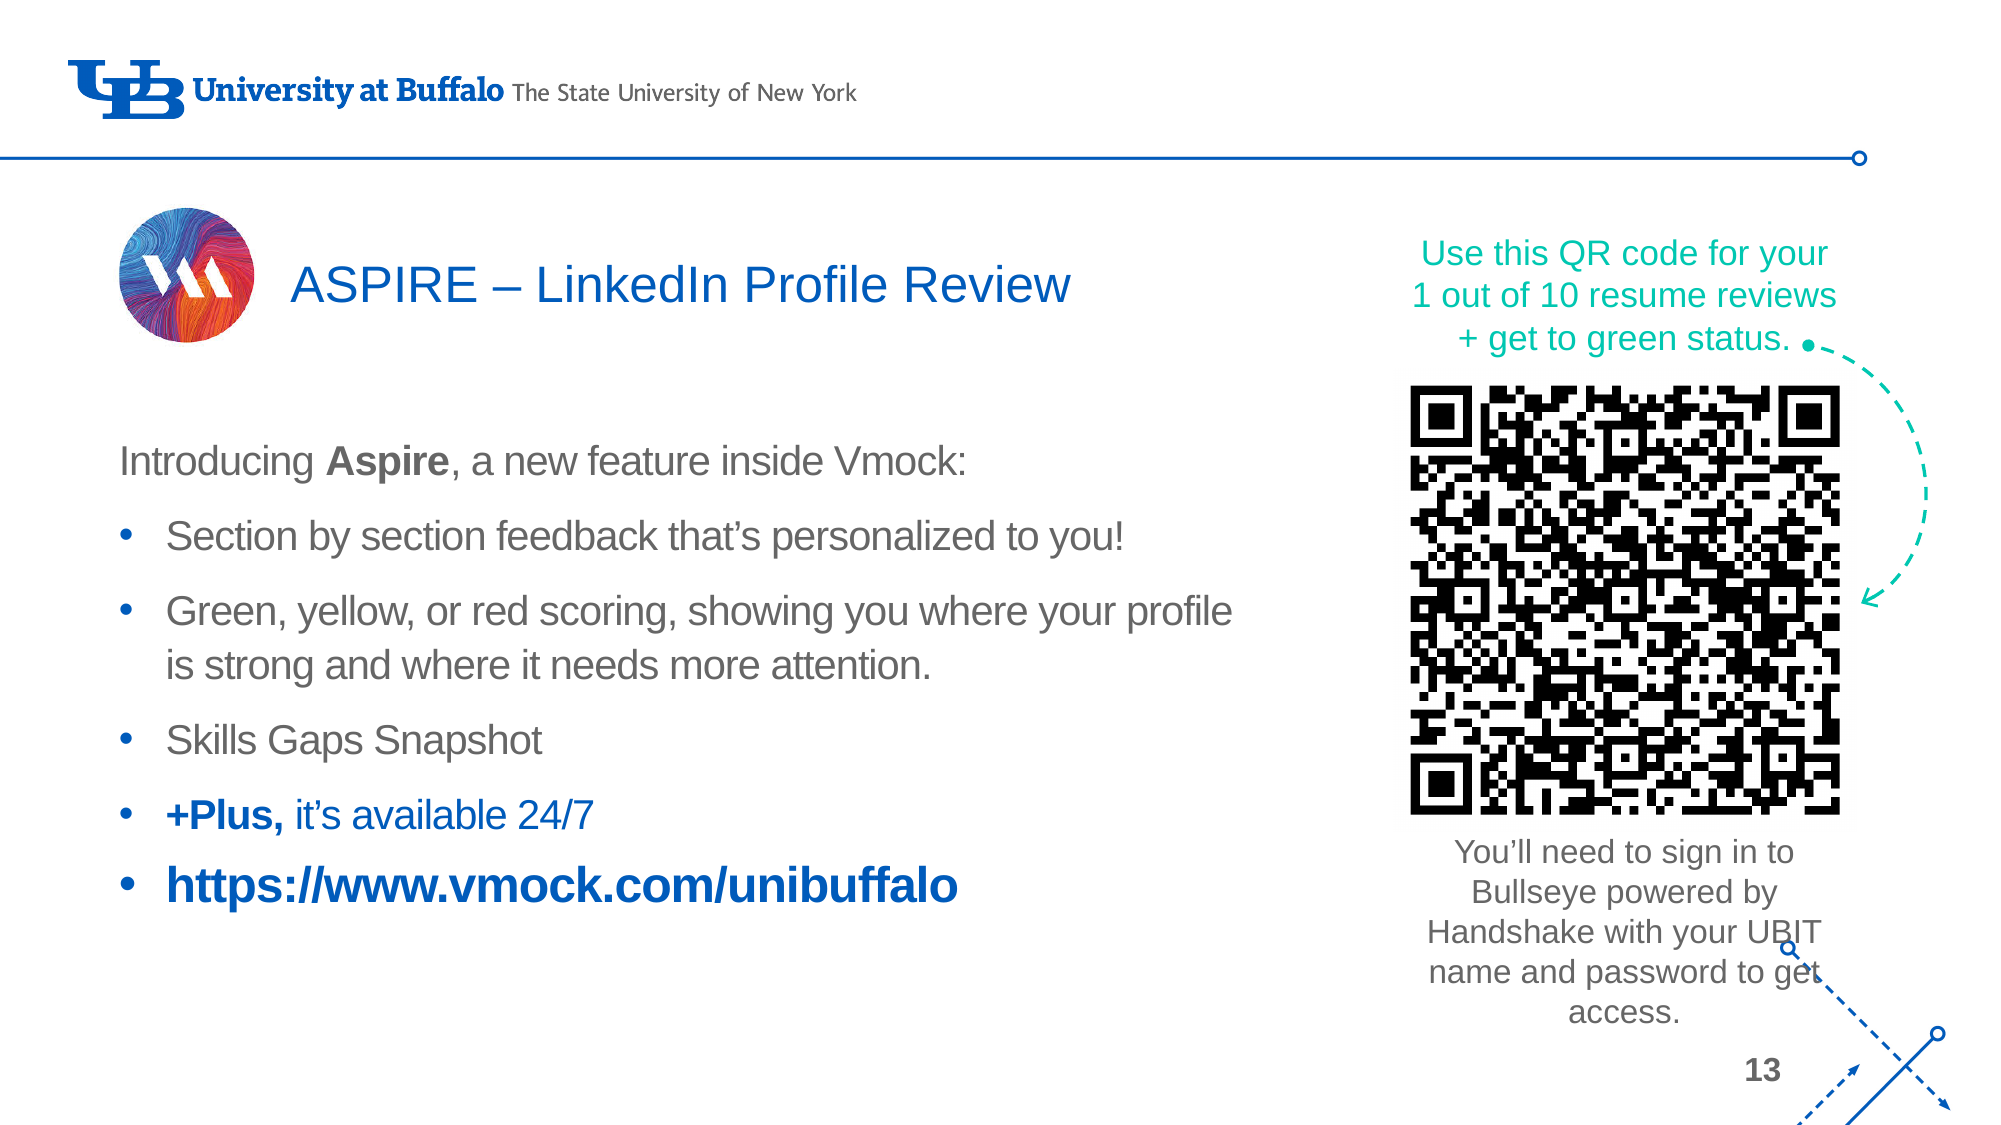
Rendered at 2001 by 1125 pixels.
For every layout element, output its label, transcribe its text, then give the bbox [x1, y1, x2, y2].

text_box Use this QR code for your 1 out of 10 resume reviews + get to green status. [1393, 222, 1857, 365]
title ASPIRE – LinkedIn Profile Review [276, 214, 1251, 321]
picture [0, 0, 2000, 1125]
list Introducing Aspire, a new feature inside Vmock: Section by section feedback that’s personalized to you! Green, yellow, or red scoring, showing you where your profile is strong and where it needs more attention. Skills Gaps Snapshot +Plus, it’s available 24/7 https://www.vmock.com/unibuffalo [103, 422, 1251, 1040]
text_box You’ll need to sign in to Bullseye powered by Handshake with your UBIT name and password to get access. [1393, 832, 1857, 1038]
text_box [1802, 339, 1927, 607]
